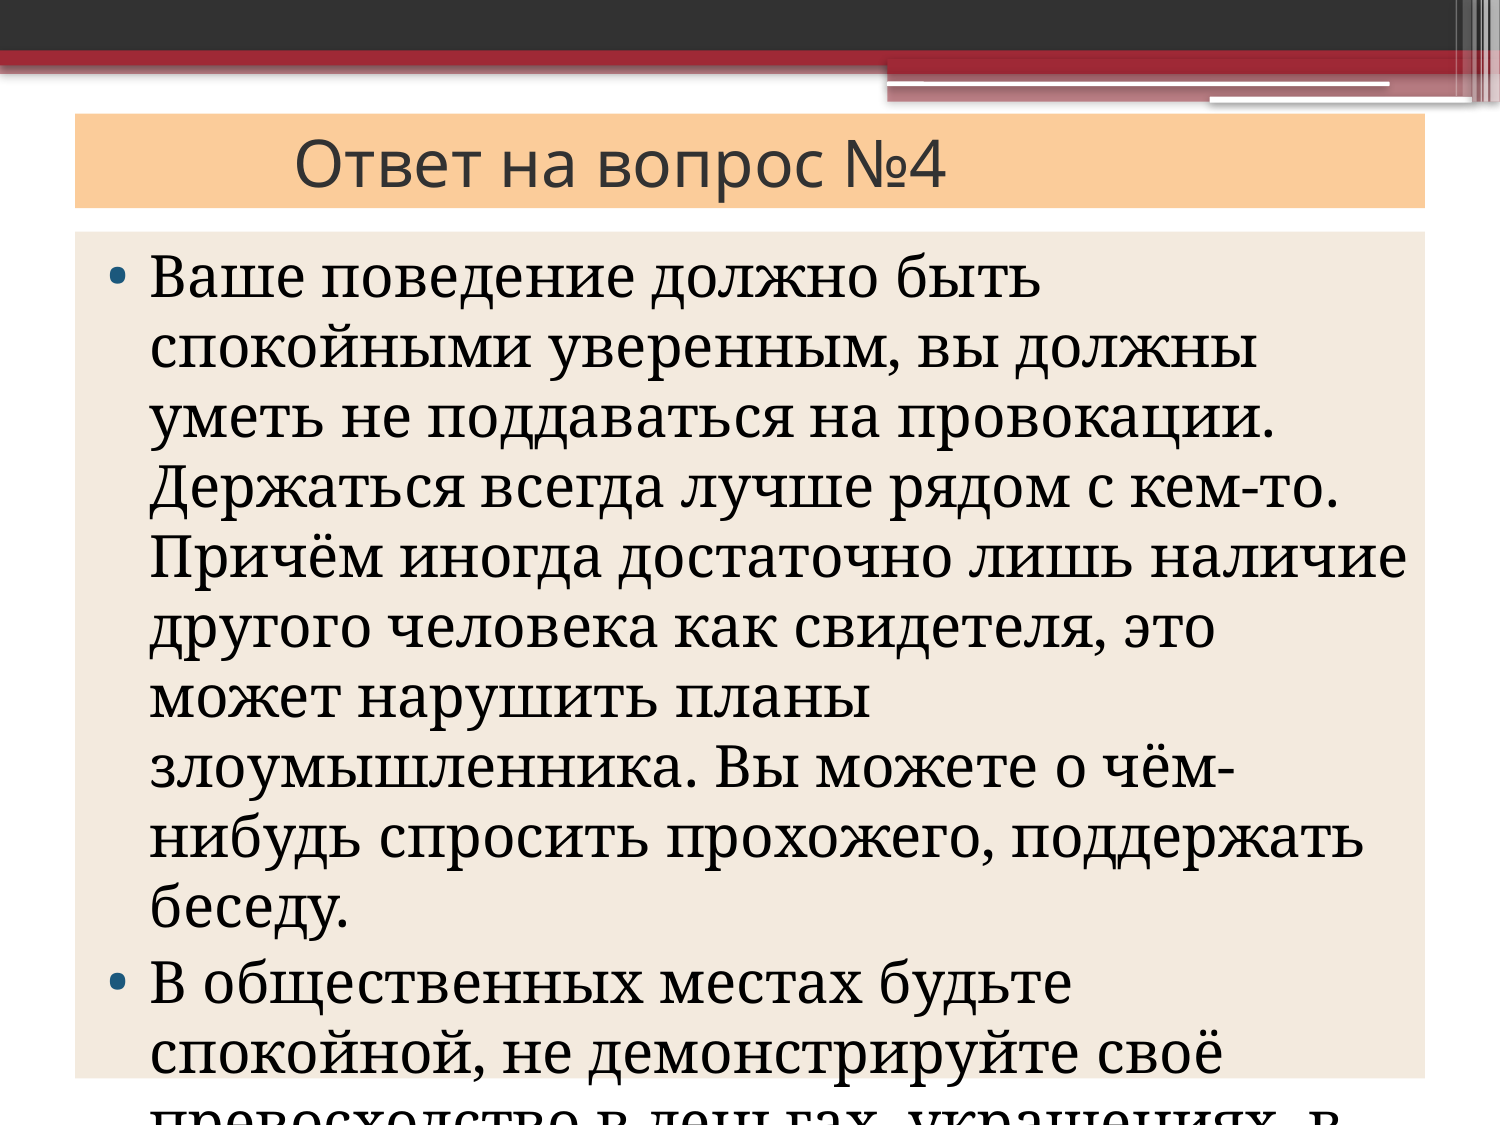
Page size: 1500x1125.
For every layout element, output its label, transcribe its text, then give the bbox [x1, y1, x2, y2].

title Ответ на вопрос №4 [75, 113, 1425, 209]
list Ваше поведение должно быть спокойными уверенным, вы должны уметь не поддаваться на провокации. Держаться всегда лучше рядом с кем-то. Причём иногда достаточно лишь наличие другого человека как свидетеля, это может нарушить планы злоумышленника. Вы можете о чём-нибудь спросить прохожего, поддержать беседу. В общественных местах будьте спокойной, не демонстрируйте своё превосходство в деньгах, украшениях, в богатстве. [75, 231, 1425, 1079]
